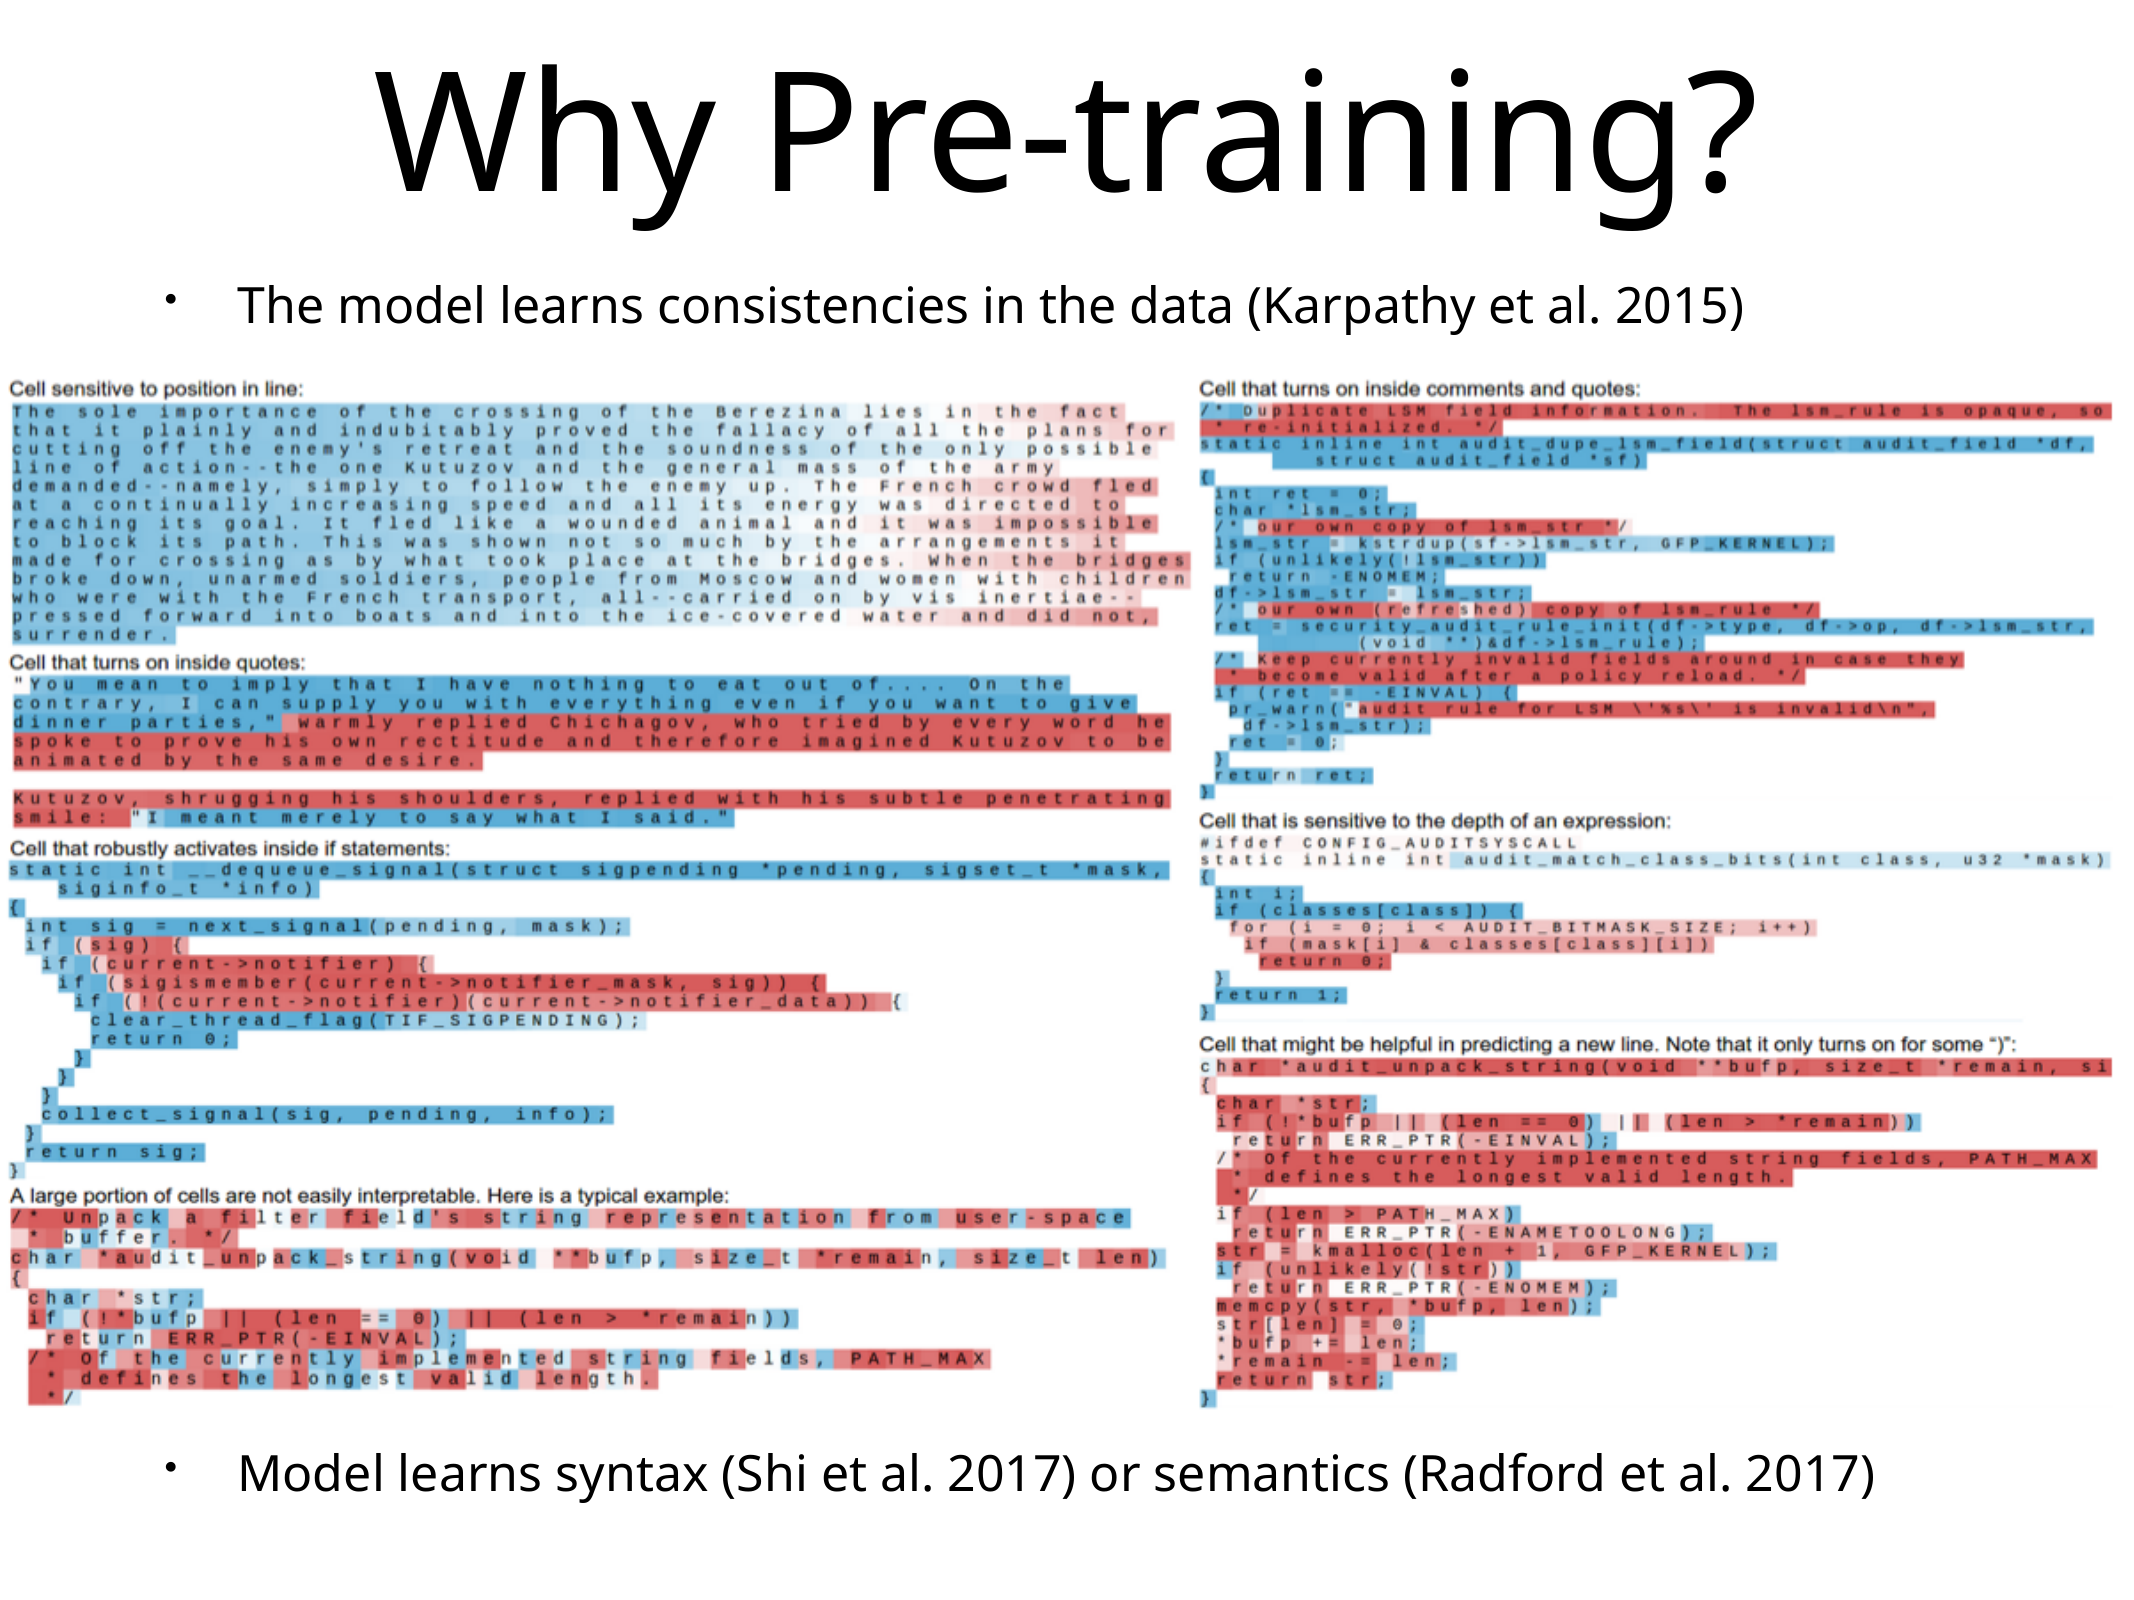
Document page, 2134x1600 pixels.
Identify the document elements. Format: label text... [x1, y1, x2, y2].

title Why Pre-training? [155, 0, 1978, 218]
picture [0, 369, 2130, 1422]
list The model learns consistencies in the data (Karpathy et al. 2015) _ Model learns syntax (Shi et al. 2017) or semantics (Radford et al. 2017) [155, 218, 1978, 360]
list The model learns consistencies in the data (Karpathy et al. 2015) _ Model learns syntax (Shi et al. 2017) or semantics (Radford et al. 2017) [155, 1431, 1978, 1558]
